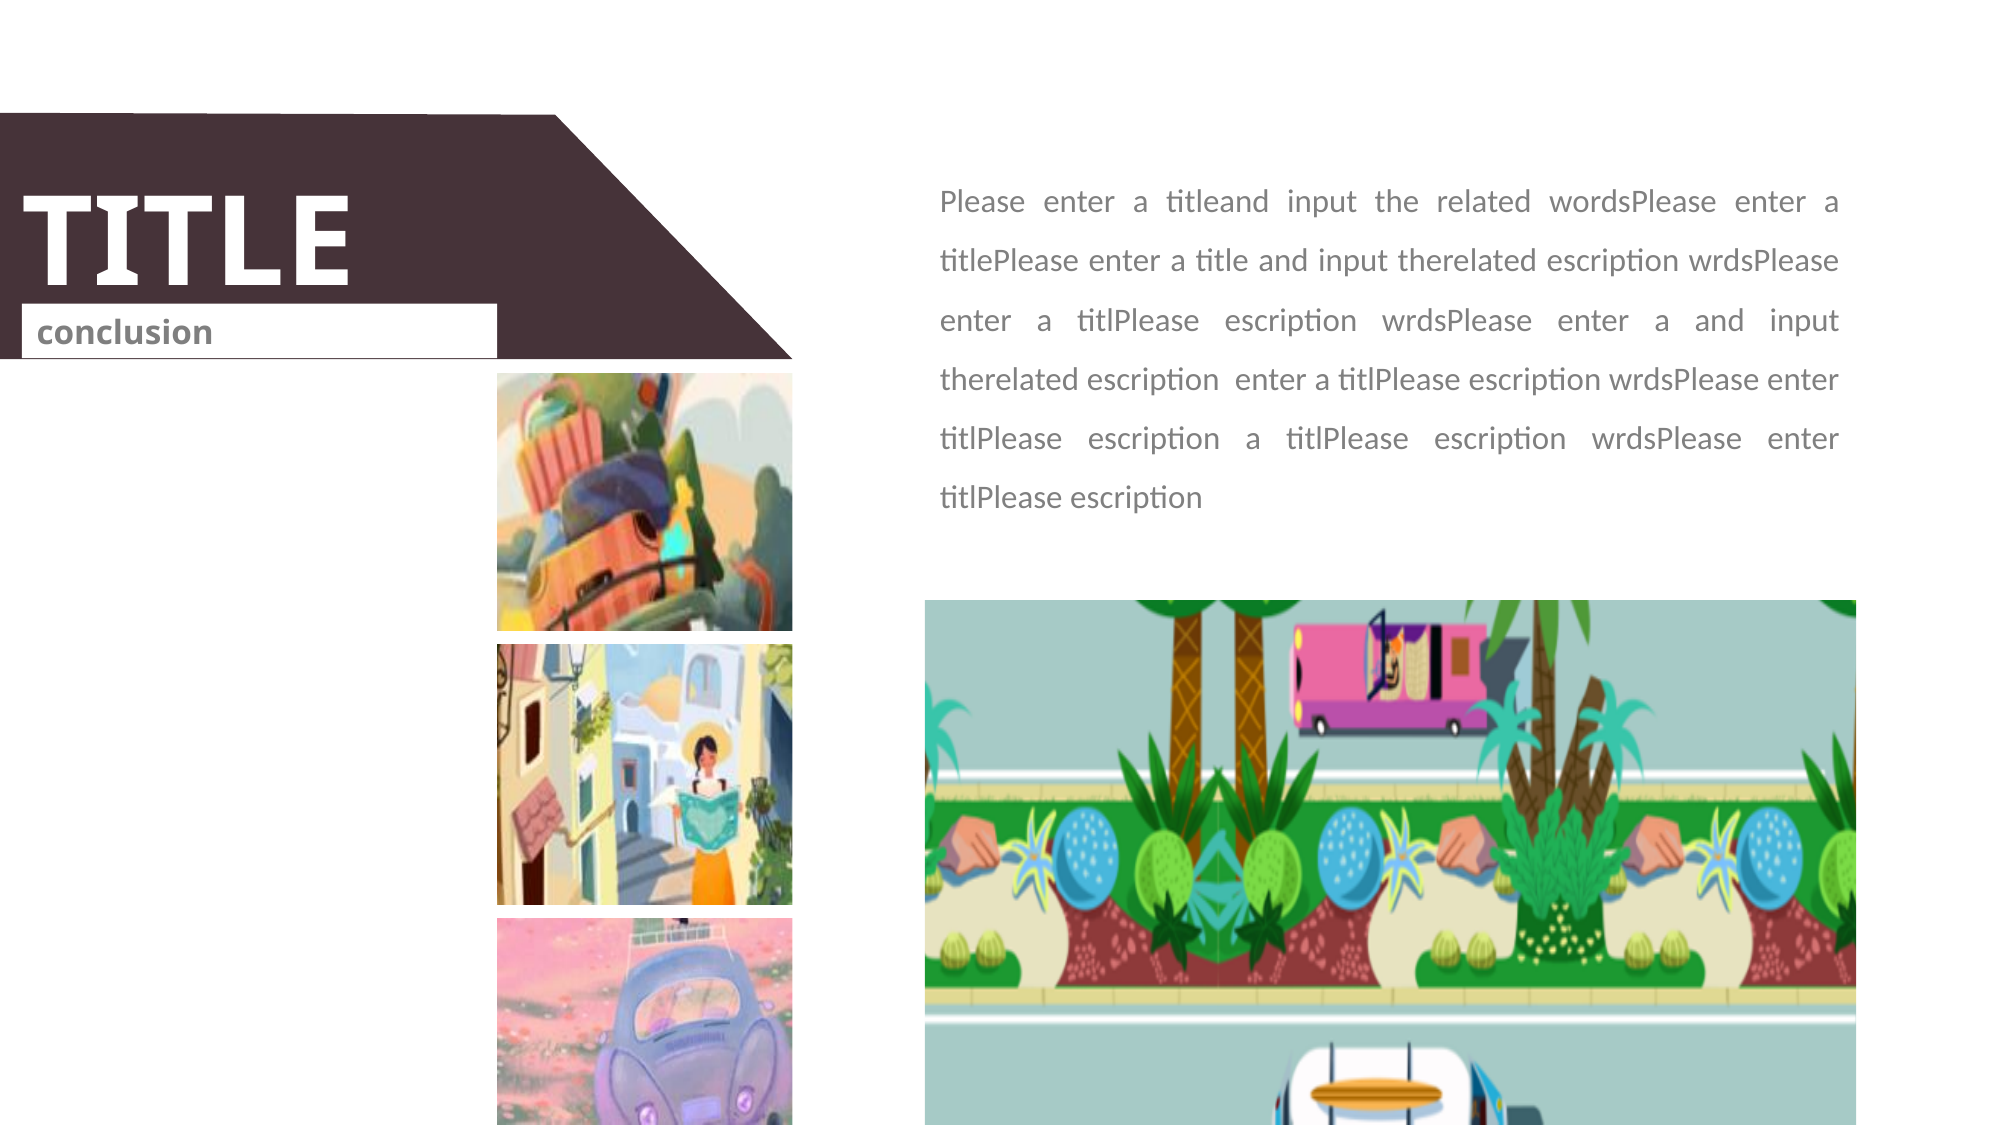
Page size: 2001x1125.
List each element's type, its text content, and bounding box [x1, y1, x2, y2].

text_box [497, 373, 1857, 1125]
text_box TITLE [6, 152, 504, 318]
text_box Please enter a titleand input the related wordsPlease enter a titlePlease enter a title and input therelated escription wrdsPlease enter a titlPlease escription wrdsPlease enter a and input therelated escription enter a titlPlease escription wrdsPlease enter titlPlease escription a titlPlease escription wrdsPlease enter titlPlease escription [924, 152, 1857, 373]
text_box [0, 112, 793, 360]
text_box conclusion [21, 303, 498, 359]
